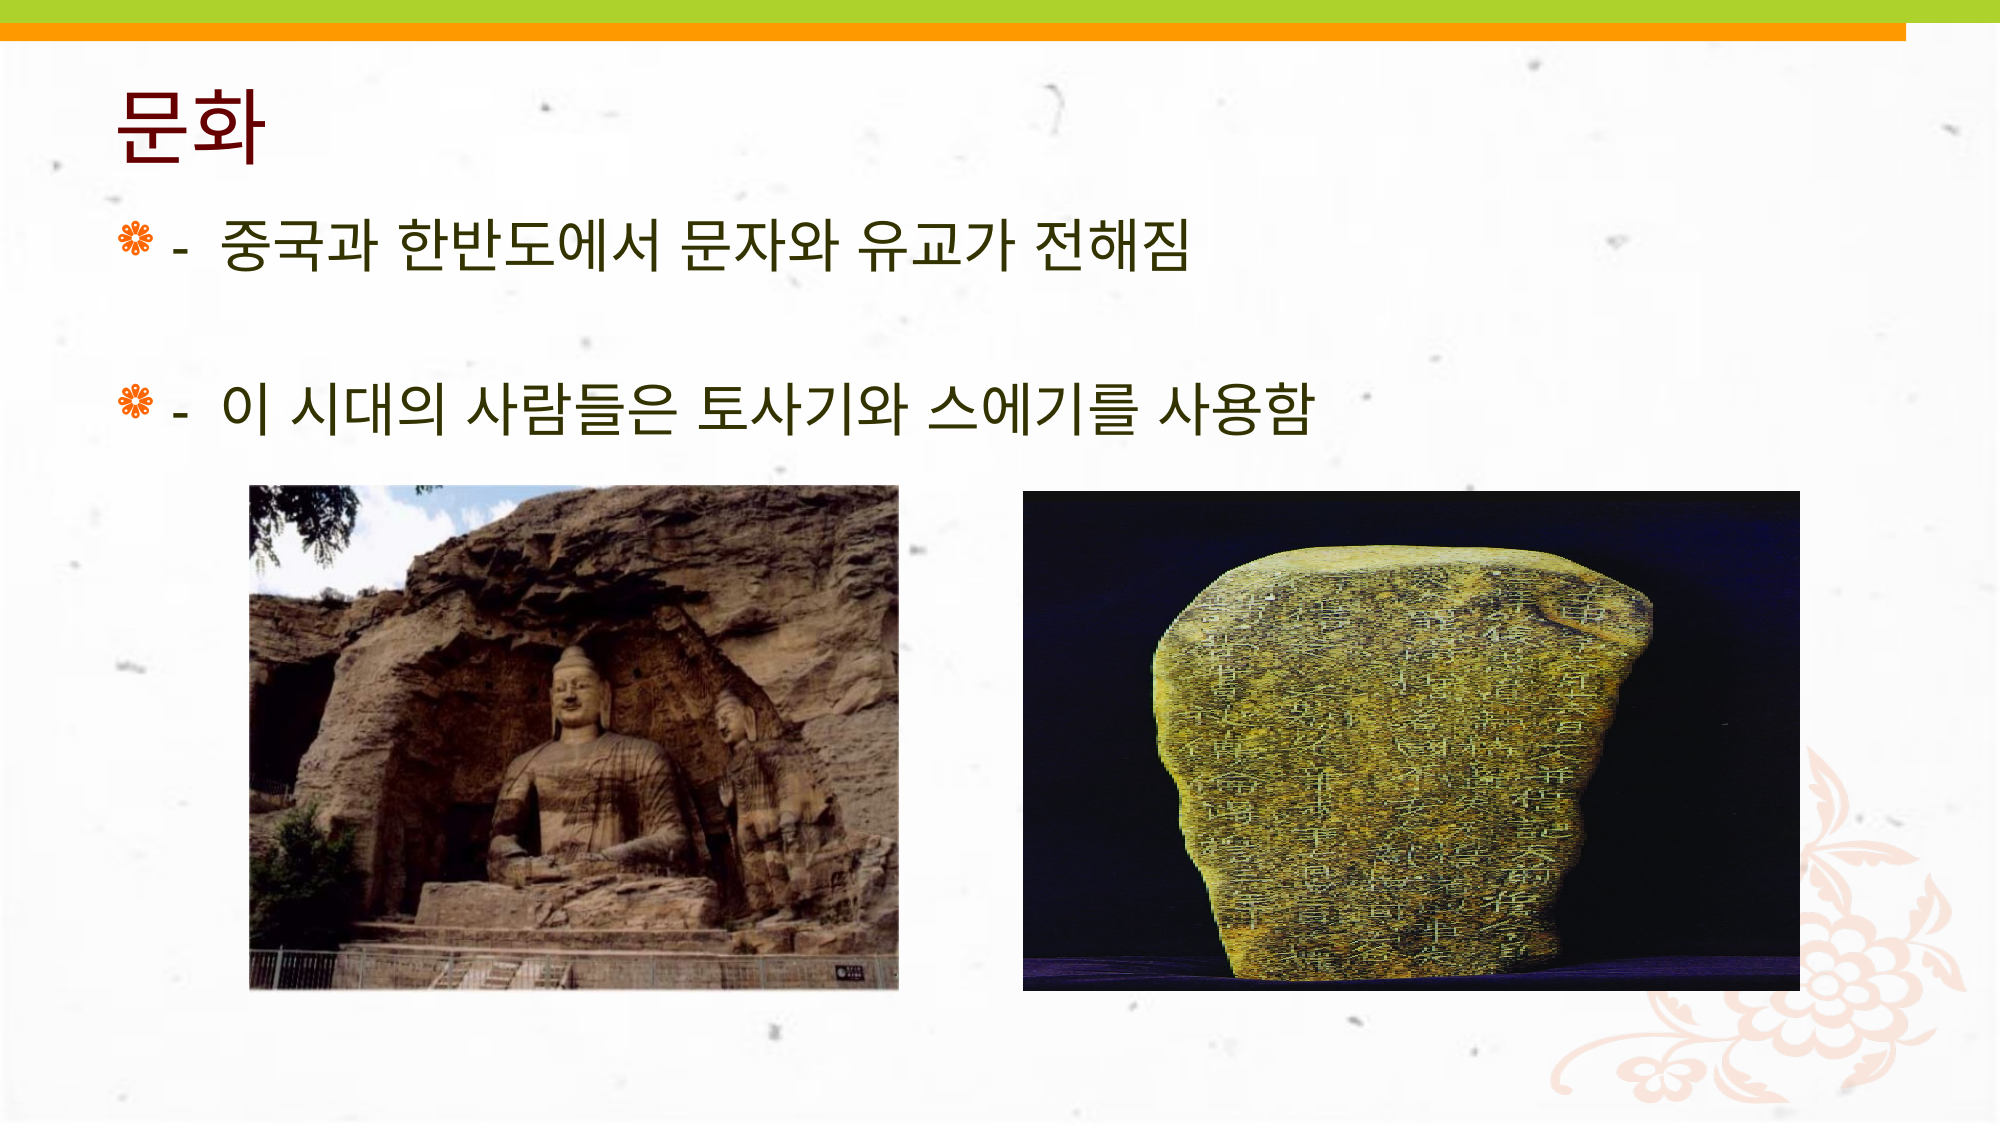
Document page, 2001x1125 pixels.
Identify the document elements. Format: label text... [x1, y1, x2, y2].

picture [248, 484, 901, 995]
list - 중국과 한반도에서 문자와 유교가 전해짐 - 이 시대의 사람들은 토사기와 스에기를 사용함 [99, 201, 1900, 1005]
title 문화 [99, 63, 1900, 188]
picture [1021, 489, 1801, 992]
